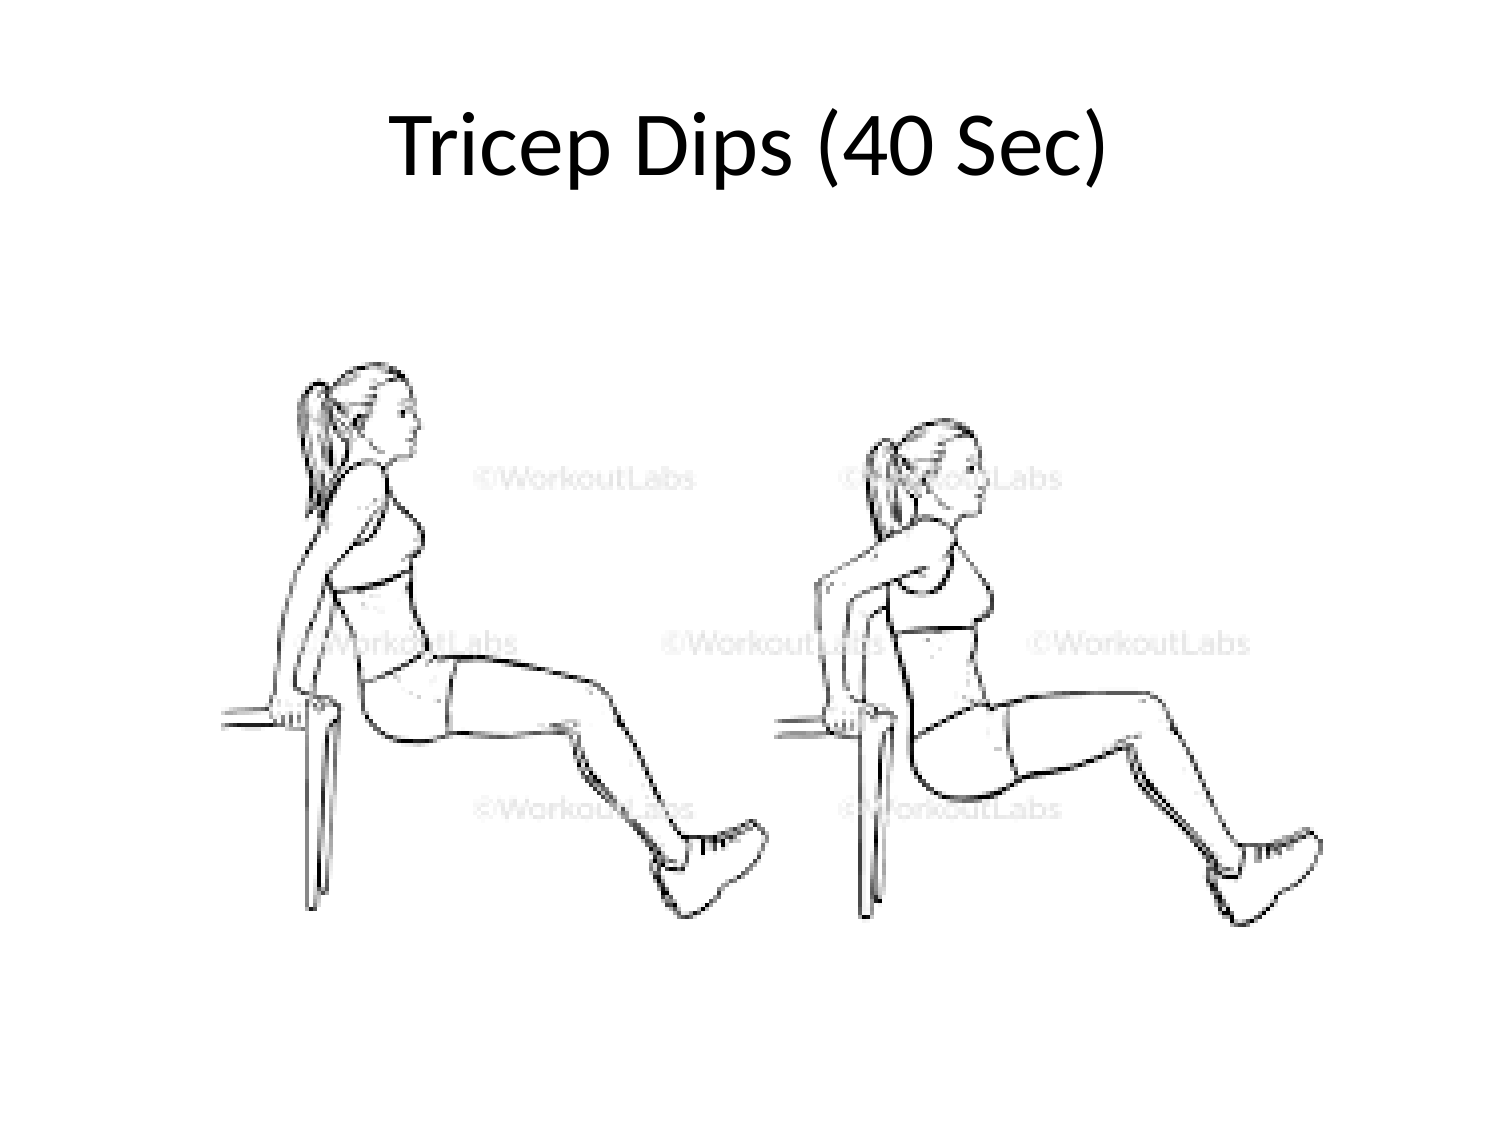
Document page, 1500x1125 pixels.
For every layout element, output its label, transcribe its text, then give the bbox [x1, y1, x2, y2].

picture [221, 278, 1323, 1012]
title Tricep Dips (40 Sec) [75, 45, 1425, 233]
